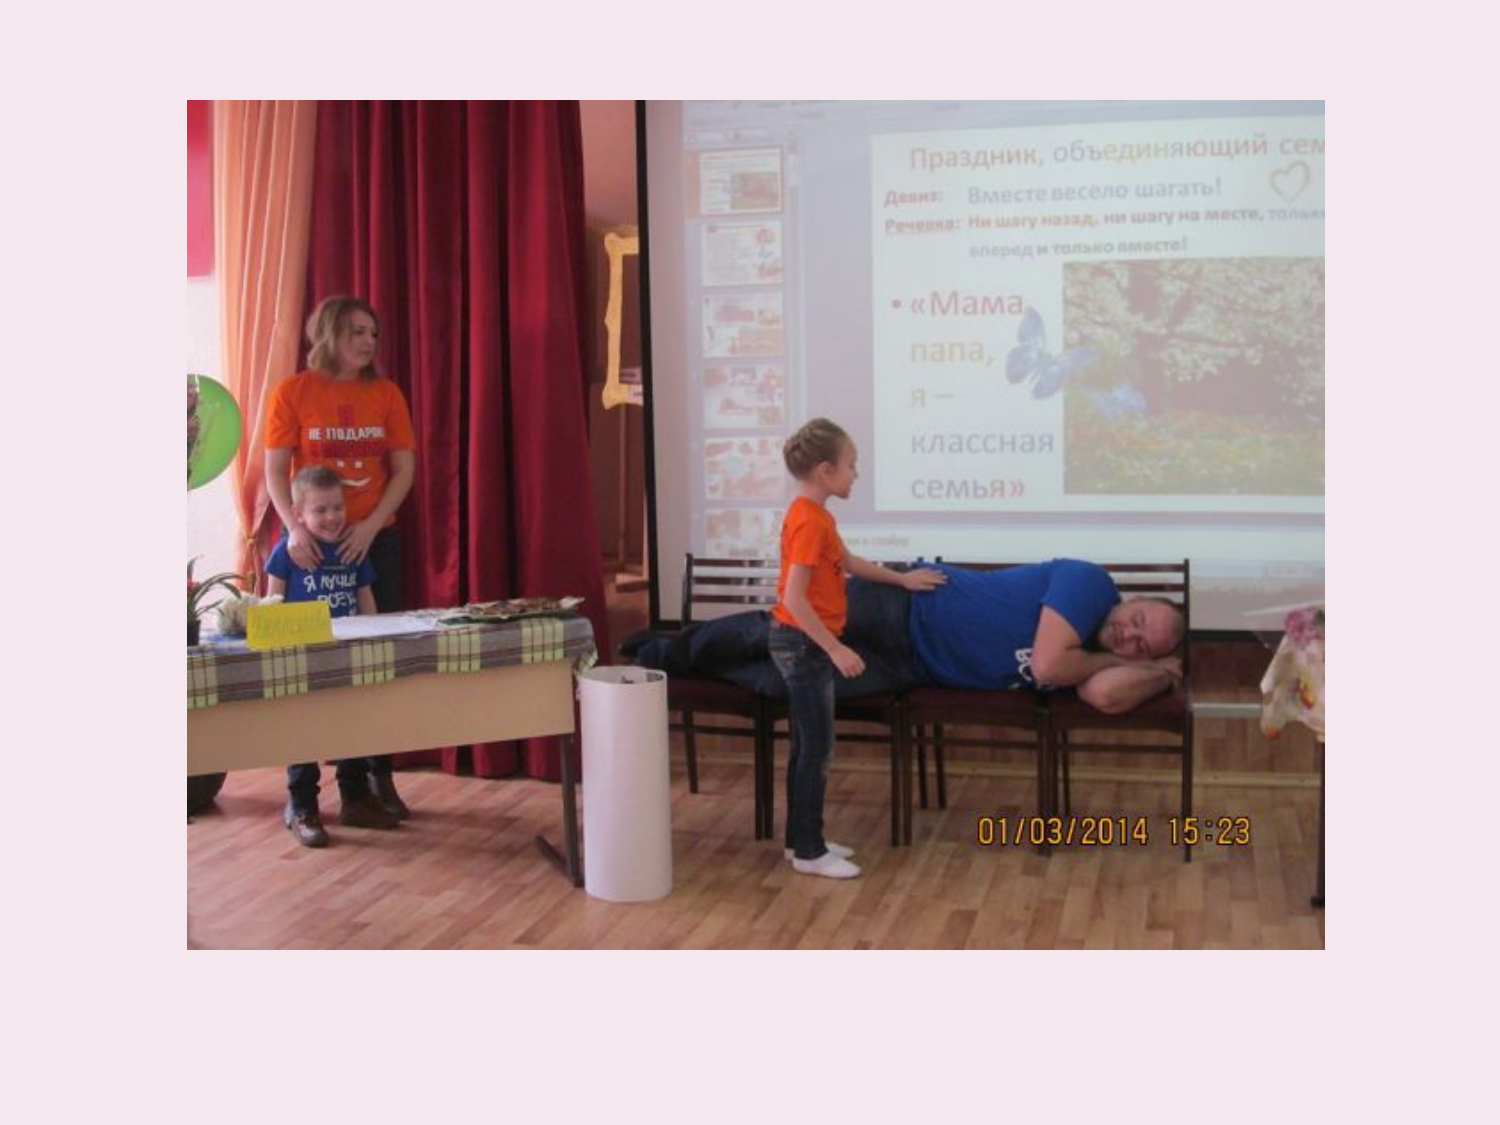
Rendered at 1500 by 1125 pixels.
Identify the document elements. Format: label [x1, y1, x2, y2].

picture [187, 100, 1326, 951]
